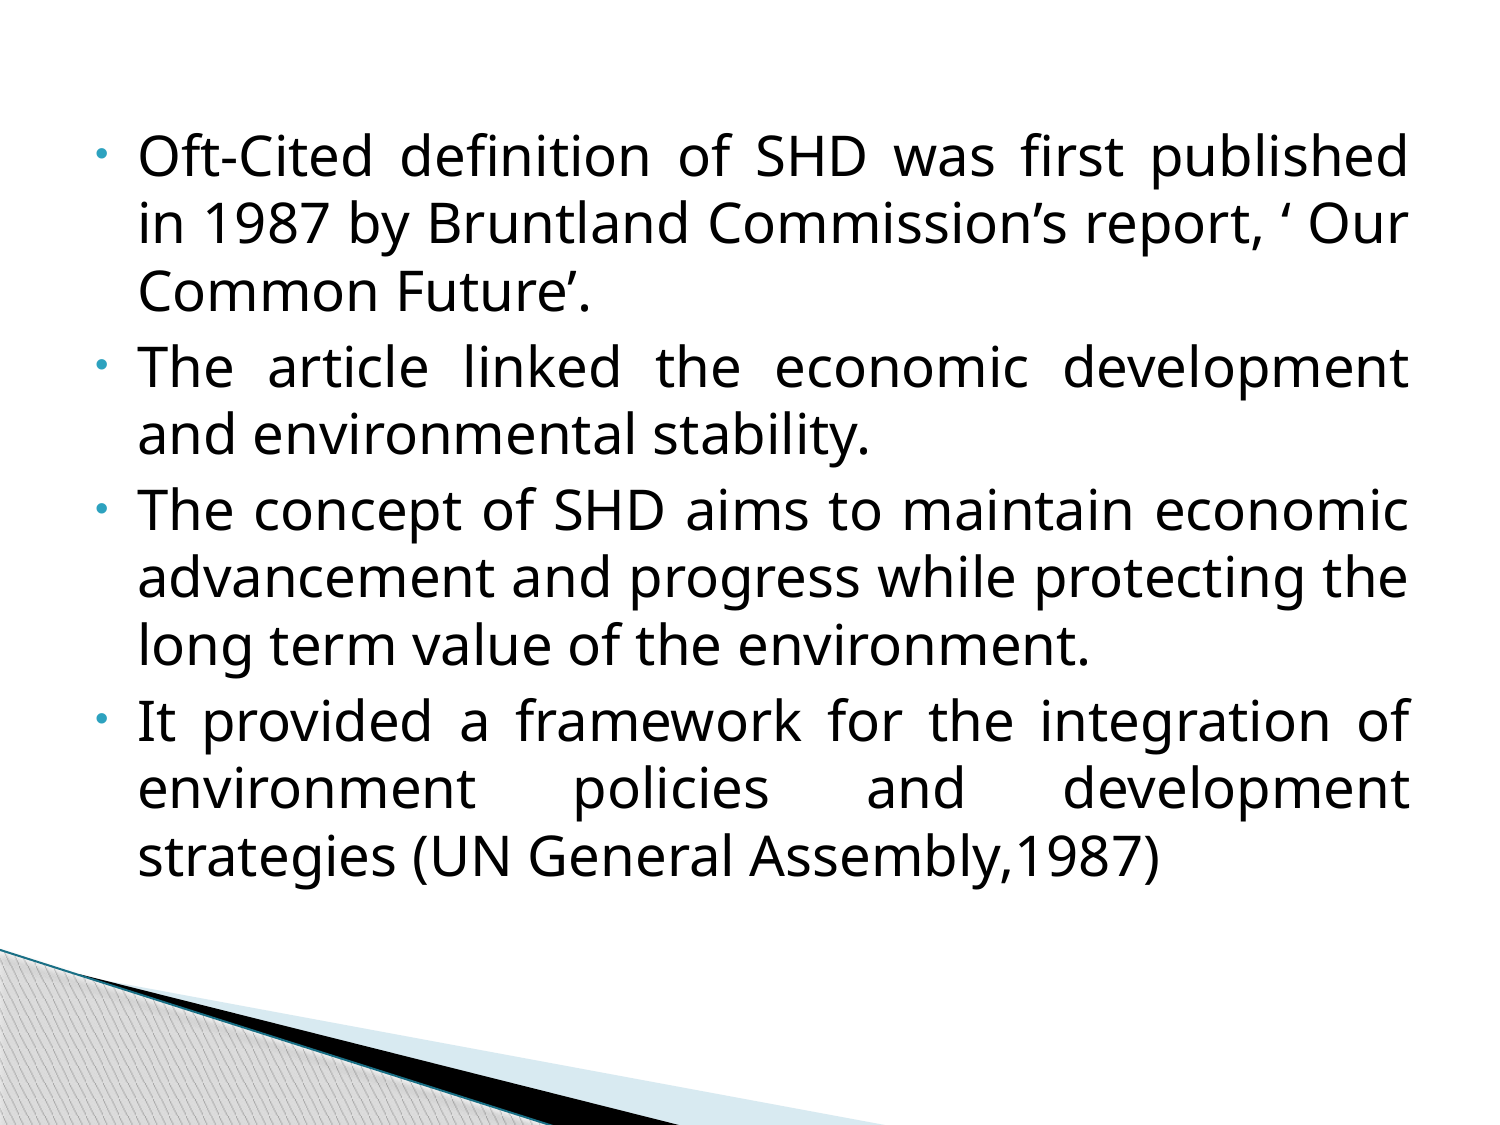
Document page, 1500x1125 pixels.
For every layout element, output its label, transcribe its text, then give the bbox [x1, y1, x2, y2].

list Oft-Cited definition of SHD was first published in 1987 by Bruntland Commission’s report, ‘ Our Common Future’. The article linked the economic development and environmental stability. The concept of SHD aims to maintain economic advancement and progress while protecting the long term value of the environment. It provided a framework for the integration of environment policies and development strategies (UN General Assembly,1987) [62, 112, 1425, 986]
